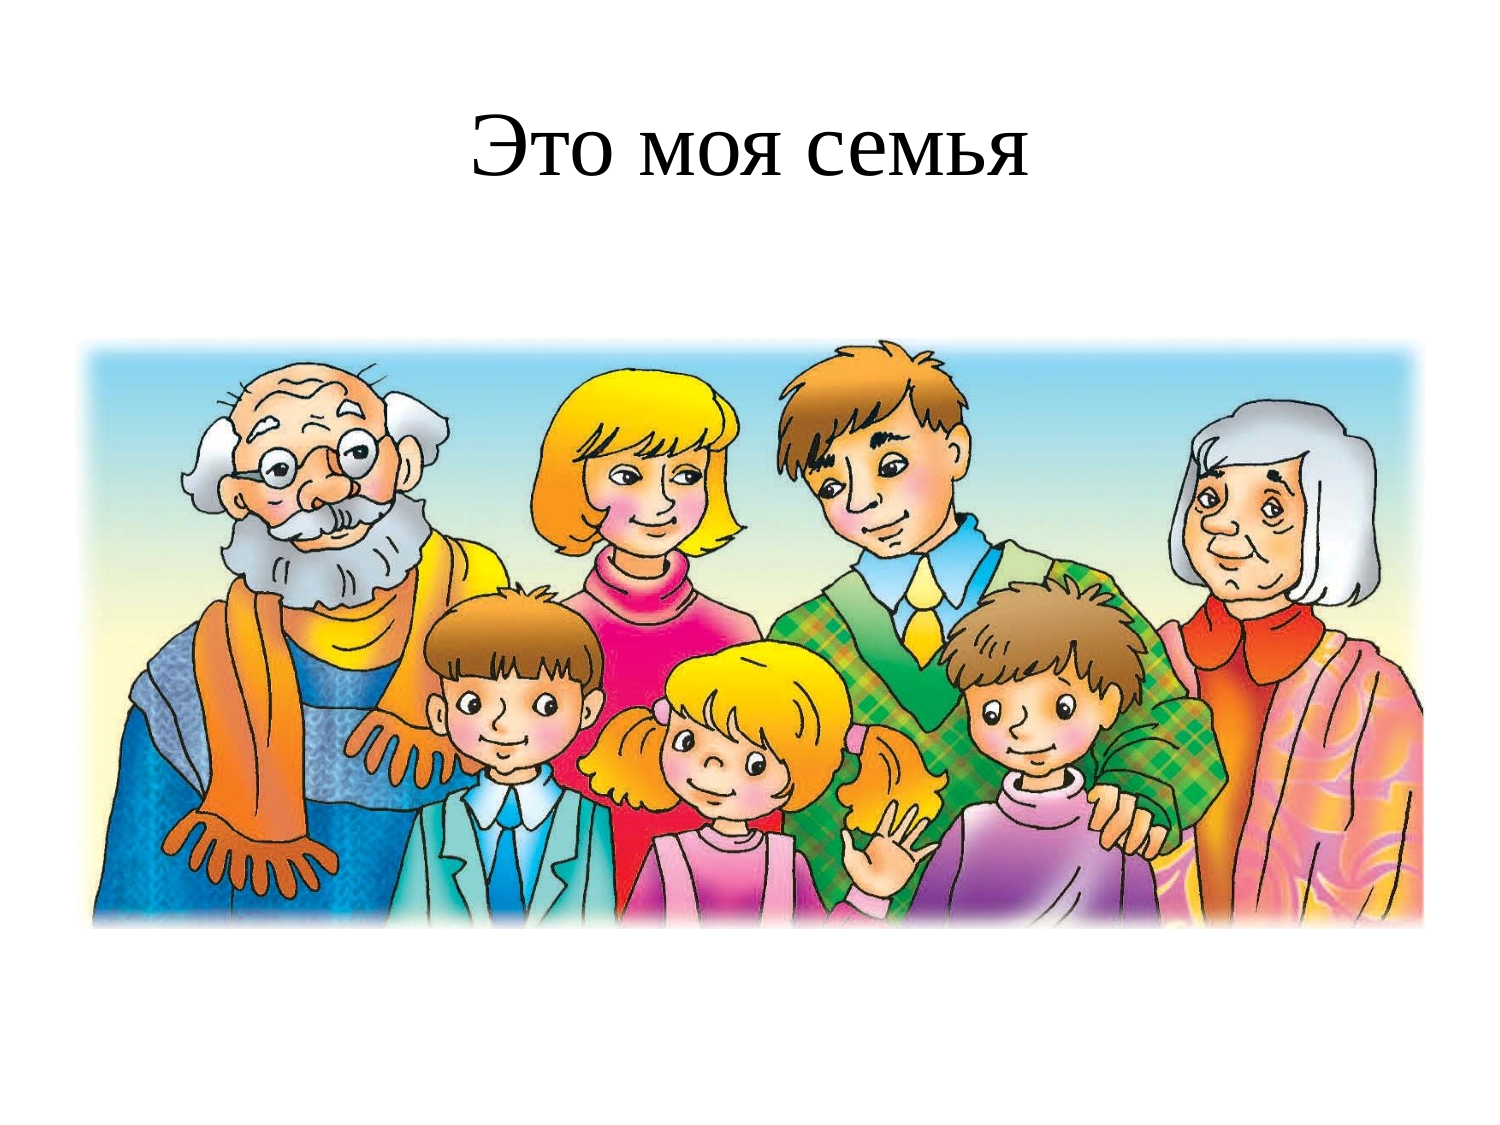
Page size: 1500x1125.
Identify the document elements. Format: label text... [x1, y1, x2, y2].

title Это моя семья [75, 45, 1425, 233]
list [74, 262, 1426, 1006]
